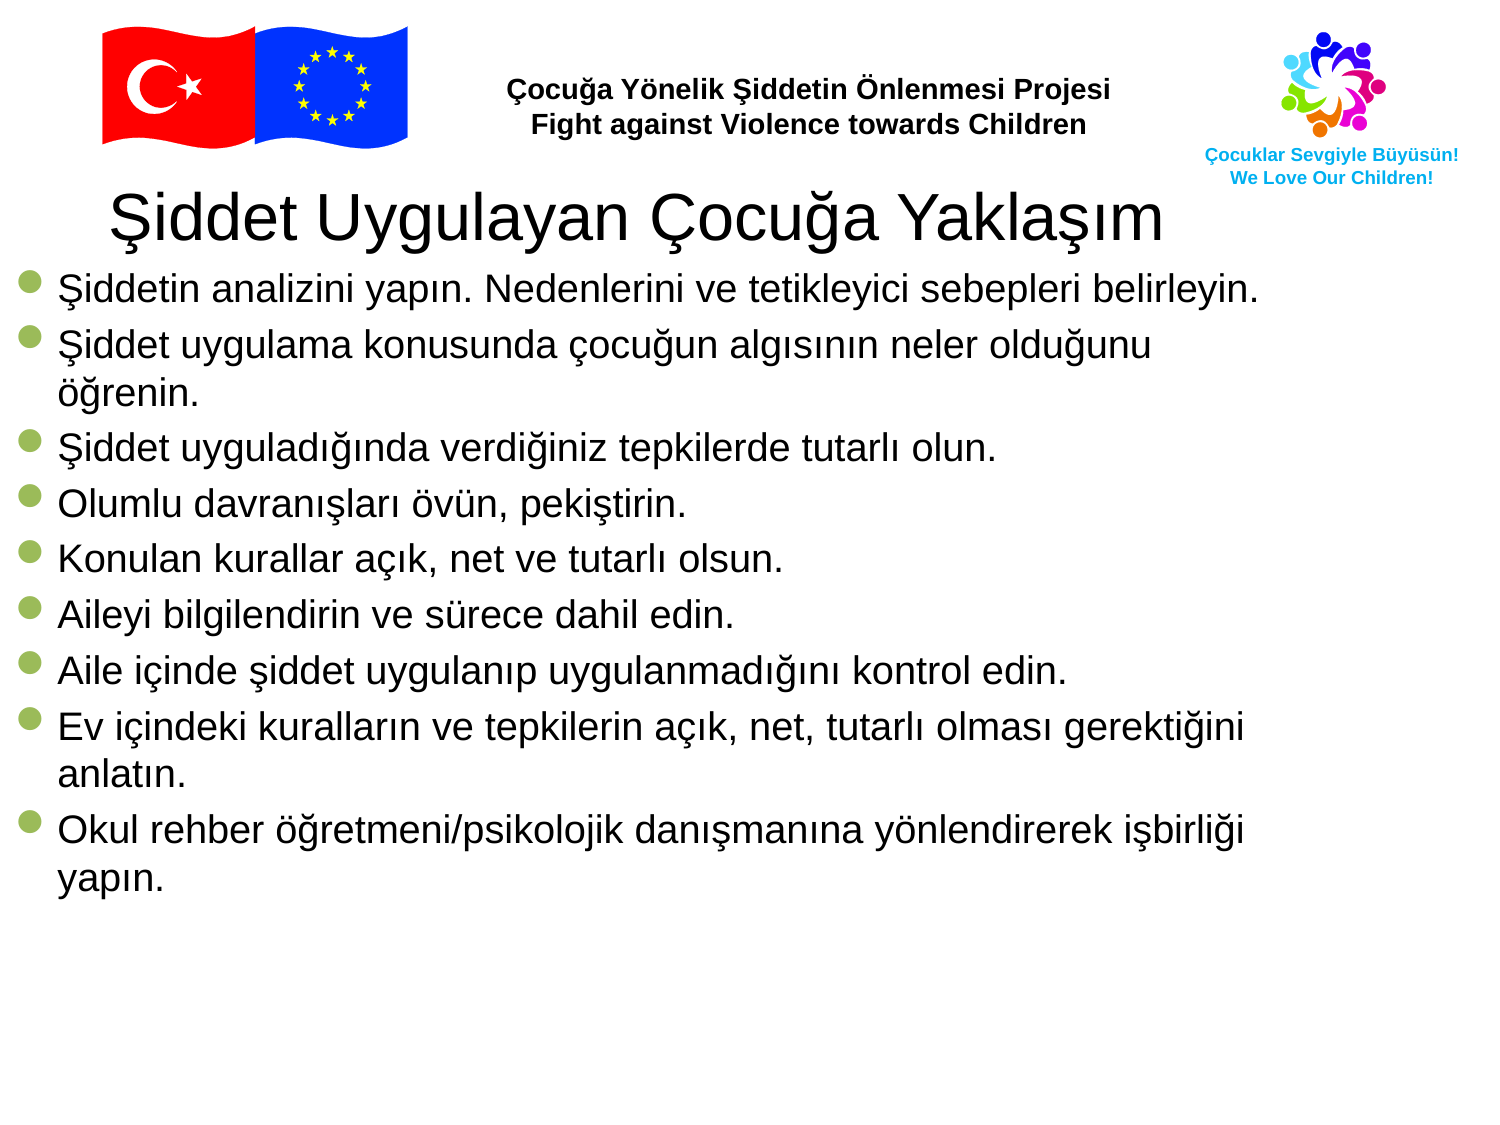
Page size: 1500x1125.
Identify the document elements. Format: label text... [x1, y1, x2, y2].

list Şiddetin analizini yapın. Nedenlerini ve tetikleyici sebepleri belirleyin. Şiddet uygulama konusunda çocuğun algısının neler olduğunu öğrenin. Şiddet uyguladığında verdiğiniz tepkilerde tutarlı olun. Olumlu davranışları övün, pekiştirin. Konulan kurallar açık, net ve tutarlı olsun. Aileyi bilgilendirin ve sürece dahil edin. Aile içinde şiddet uygulanıp uygulanmadığını kontrol edin. Ev içindeki kuralların ve tepkilerin açık, net, tutarlı olması gerektiğini anlatın. Okul rehber öğretmeni/psikolojik danışmanına yönlendirerek işbirliği yapın. [0, 255, 1275, 963]
title Şiddet Uygulayan Çocuğa Yaklaşım [0, 135, 1275, 255]
